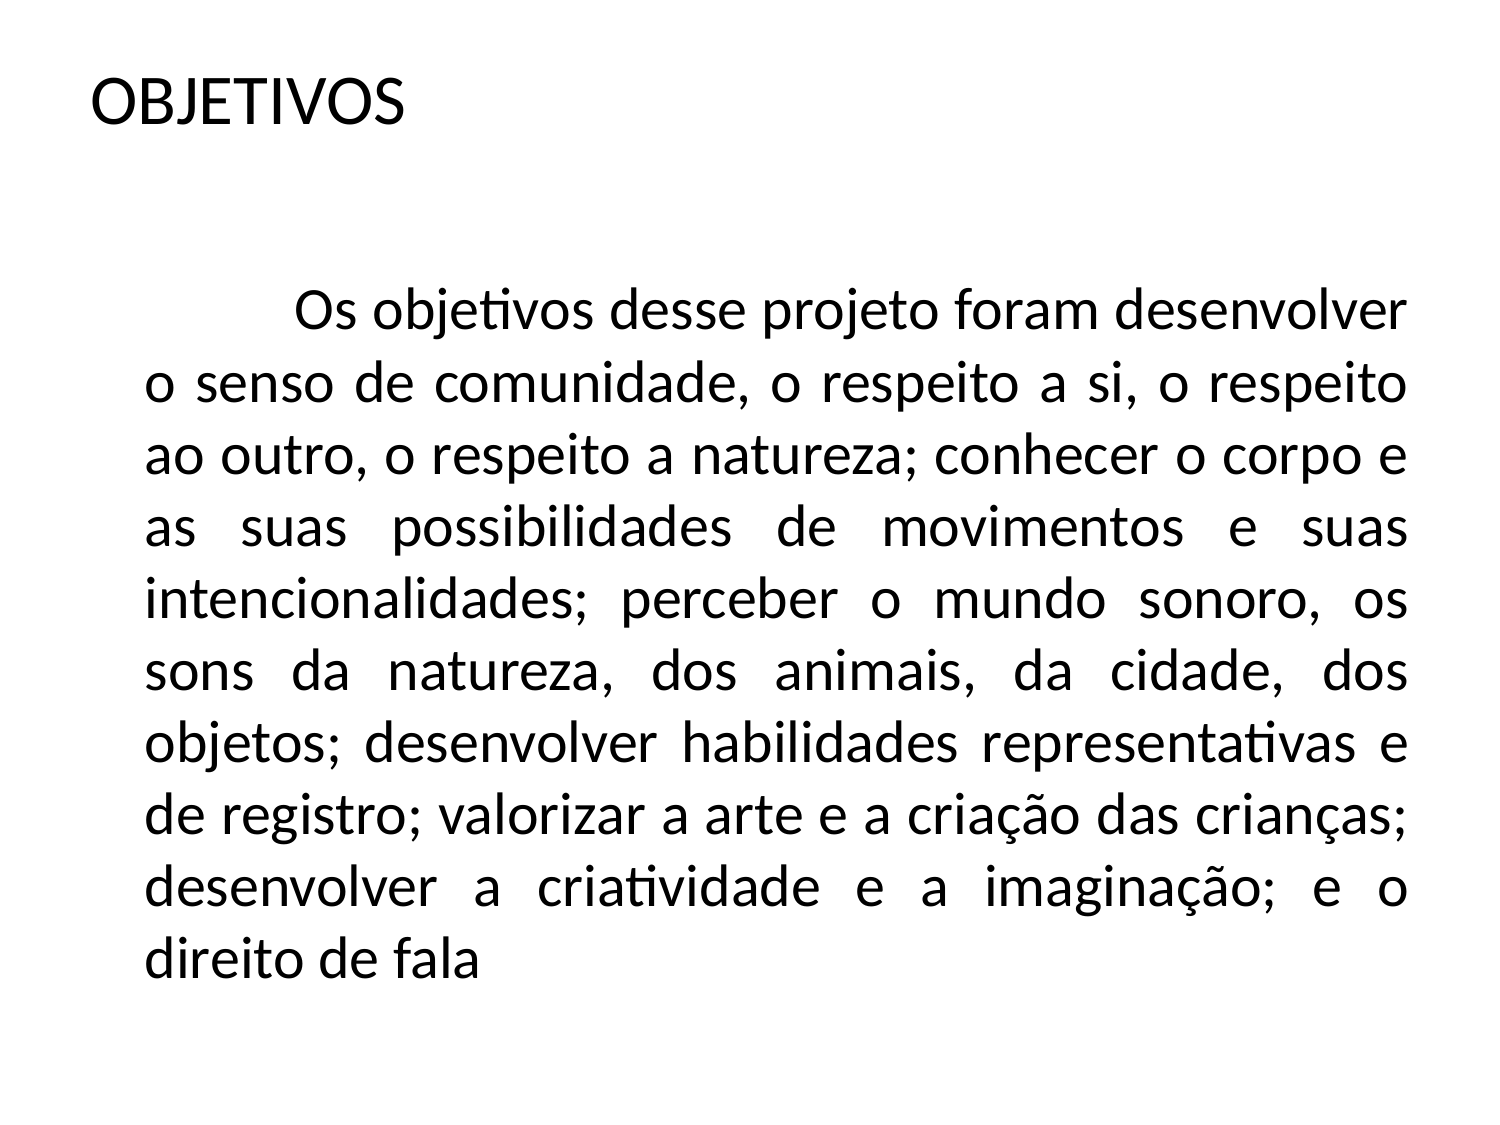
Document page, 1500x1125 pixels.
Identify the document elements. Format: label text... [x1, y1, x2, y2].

title OBJETIVOS [75, 45, 1425, 233]
list Os objetivos desse projeto foram desenvolver o senso de comunidade, o respeito a si, o respeito ao outro, o respeito a natureza; conhecer o corpo e as suas possibilidades de movimentos e suas intencionalidades; perceber o mundo sonoro, os sons da natureza, dos animais, da cidade, dos objetos; desenvolver habilidades representativas e de registro; valorizar a arte e a criação das crianças; desenvolver a criatividade e a imaginação; e o direito de fala [75, 262, 1425, 1005]
